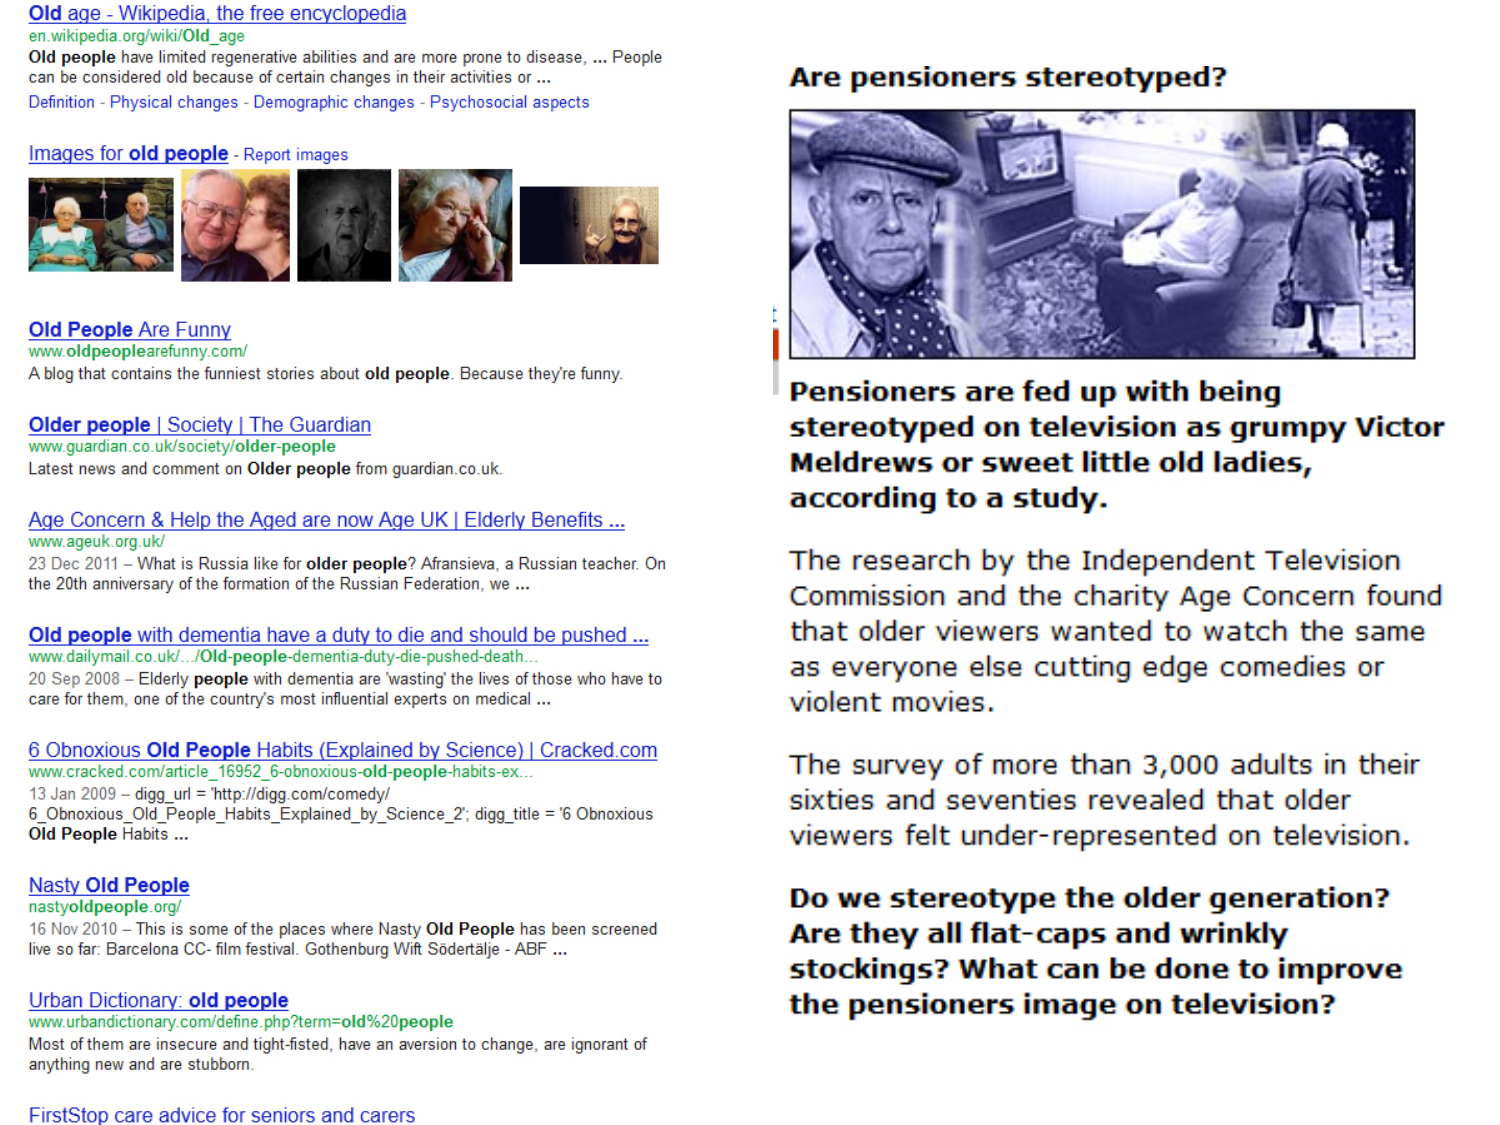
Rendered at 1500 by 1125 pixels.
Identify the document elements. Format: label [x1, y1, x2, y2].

picture [0, 0, 730, 1125]
picture [773, 66, 1464, 1034]
